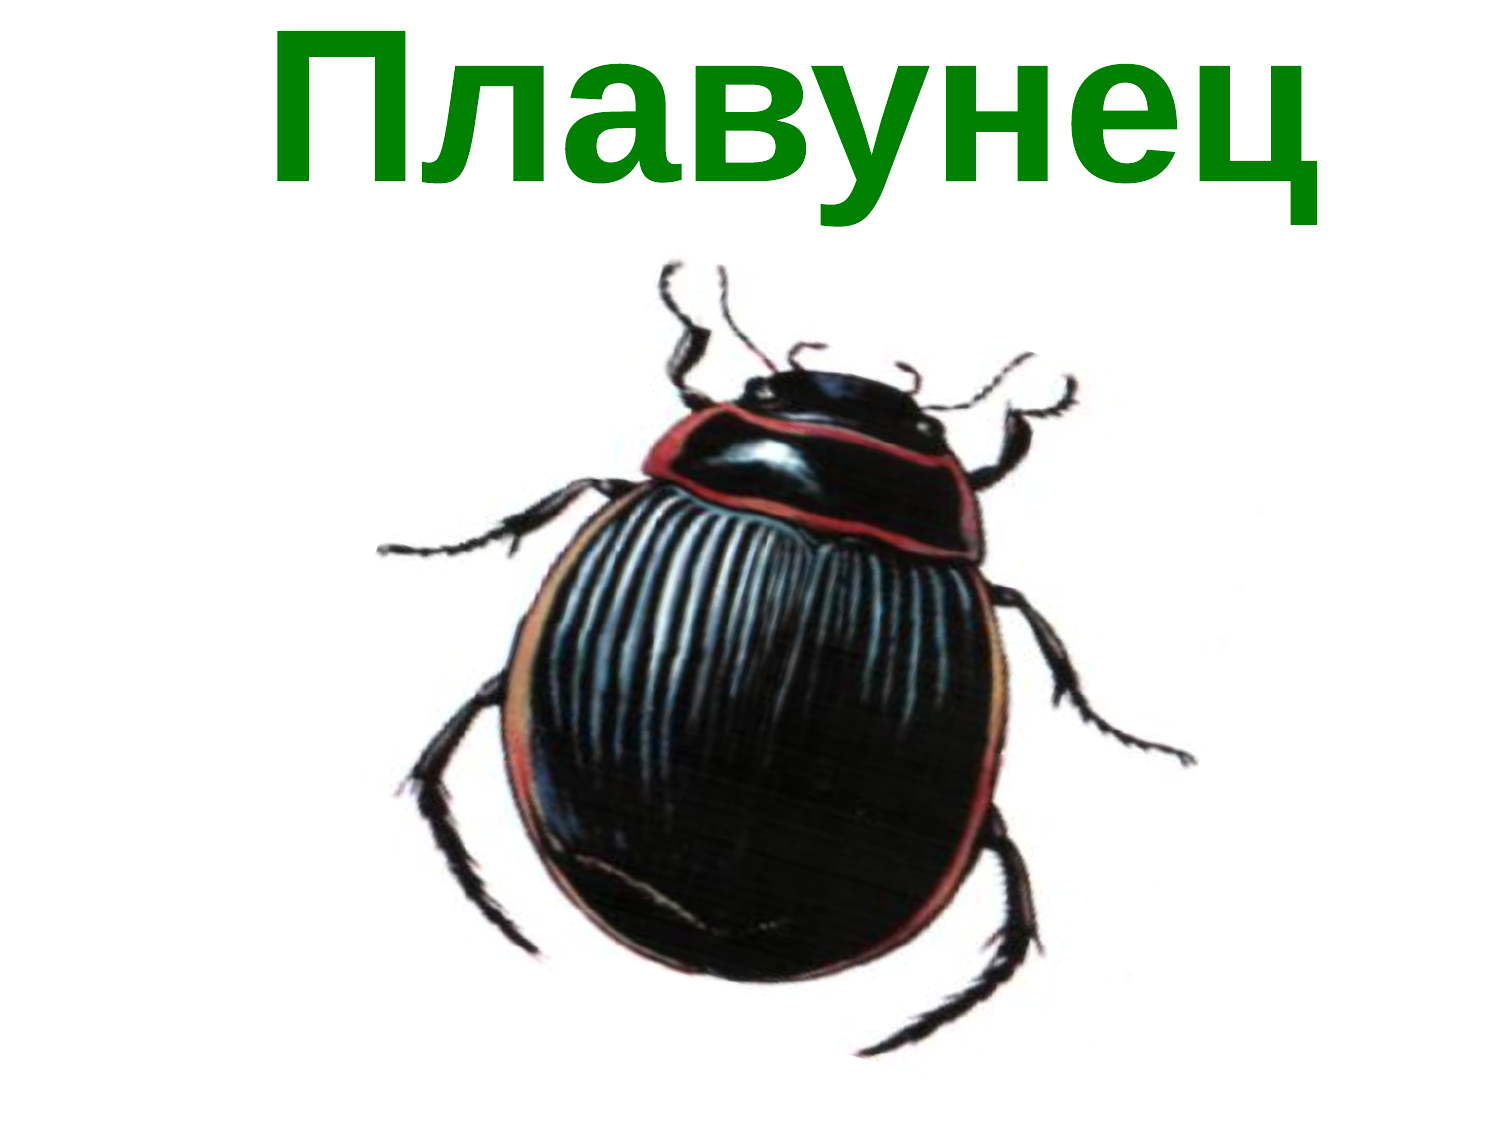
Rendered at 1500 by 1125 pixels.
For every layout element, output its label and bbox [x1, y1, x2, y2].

picture [741, 1023, 1123, 1124]
text_box [277, 30, 1318, 1023]
